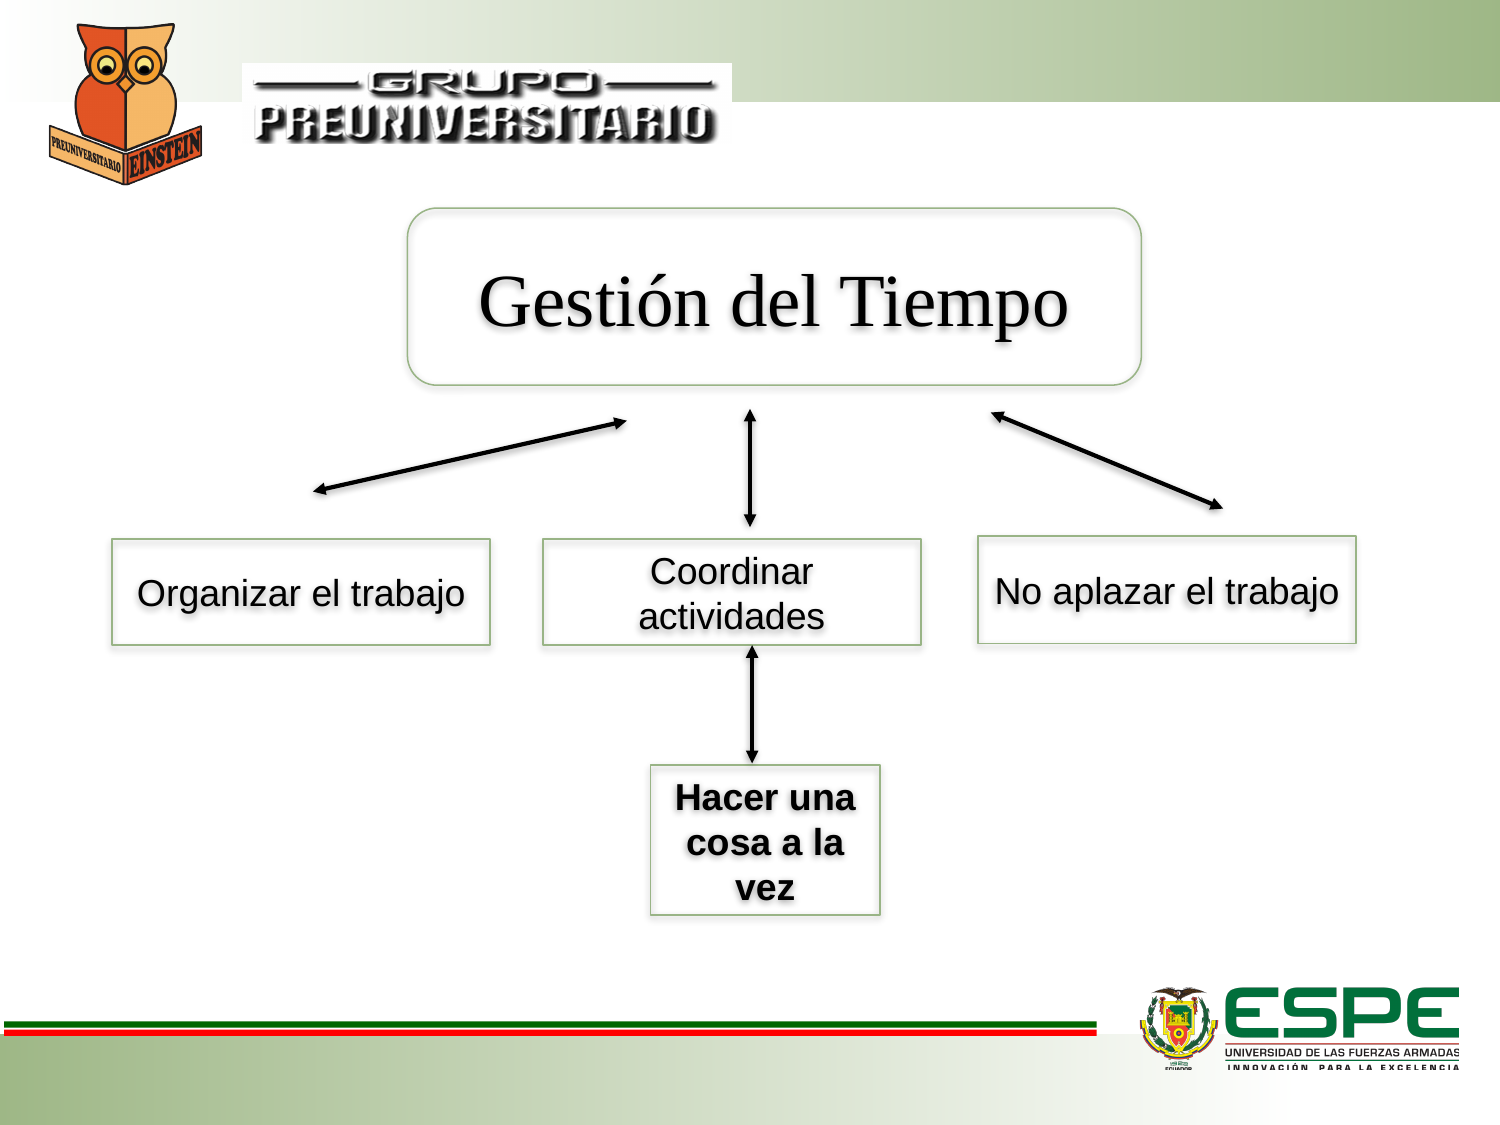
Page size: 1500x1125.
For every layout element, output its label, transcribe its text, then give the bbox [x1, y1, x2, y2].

text_box No aplazar el trabajo [977, 535, 1357, 644]
text_box Hacer una cosa a la vez [650, 764, 881, 916]
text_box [312, 420, 628, 492]
text_box Organizar el trabajo [111, 538, 491, 646]
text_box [990, 412, 1224, 509]
picture [41, 18, 208, 189]
text_box Coordinar actividades [542, 538, 922, 646]
text_box Gestión del Tiempo [406, 207, 1143, 386]
picture [241, 63, 732, 144]
